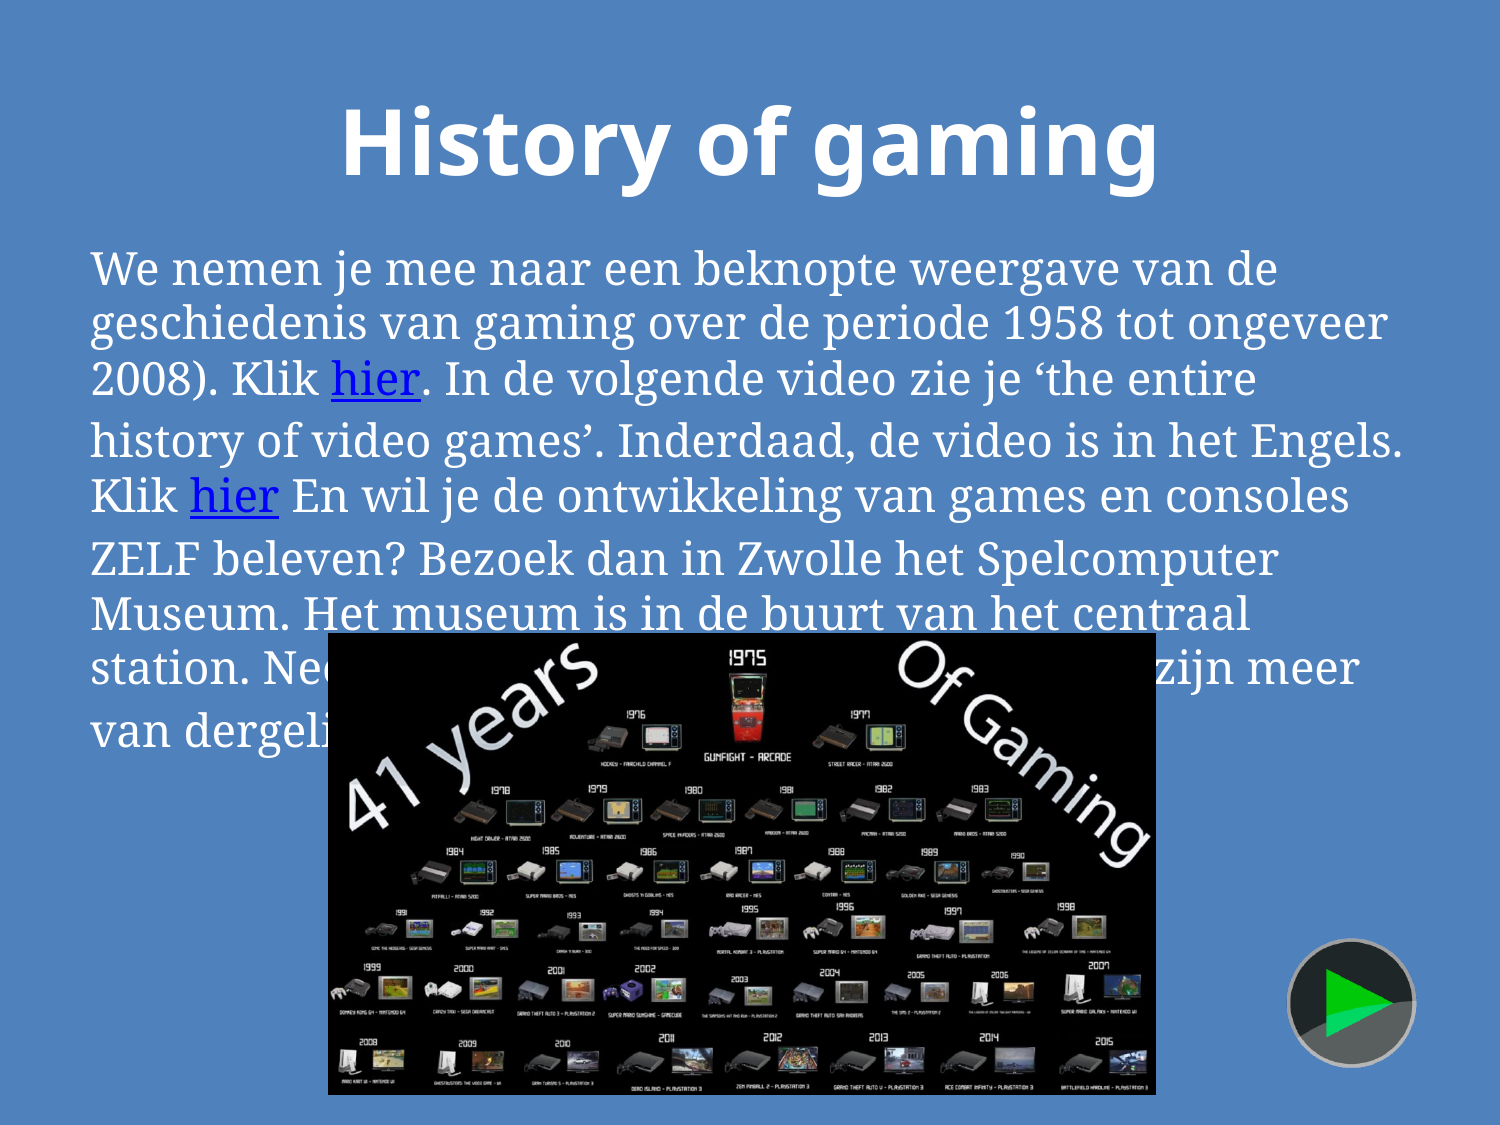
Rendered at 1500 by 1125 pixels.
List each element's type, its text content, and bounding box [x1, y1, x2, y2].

picture [328, 633, 1156, 1095]
list We nemen je mee naar een beknopte weergave van de geschiedenis van gaming over de periode 1958 tot ongeveer 2008). Klik hier. In de volgende video zie je ‘the entire history of video games’. Inderdaad, de video is in het Engels. Klik hier En wil je de ontwikkeling van games en consoles ZELF beleven? Bezoek dan in Zwolle het Spelcomputer Museum. Het museum is in de buurt van het centraal station. Neem alvast een kijkje via deze knop. Er zijn meer van dergelijke musea in Nederland. [75, 231, 1436, 1005]
picture [1269, 920, 1434, 1085]
title History of gaming [75, 45, 1425, 231]
